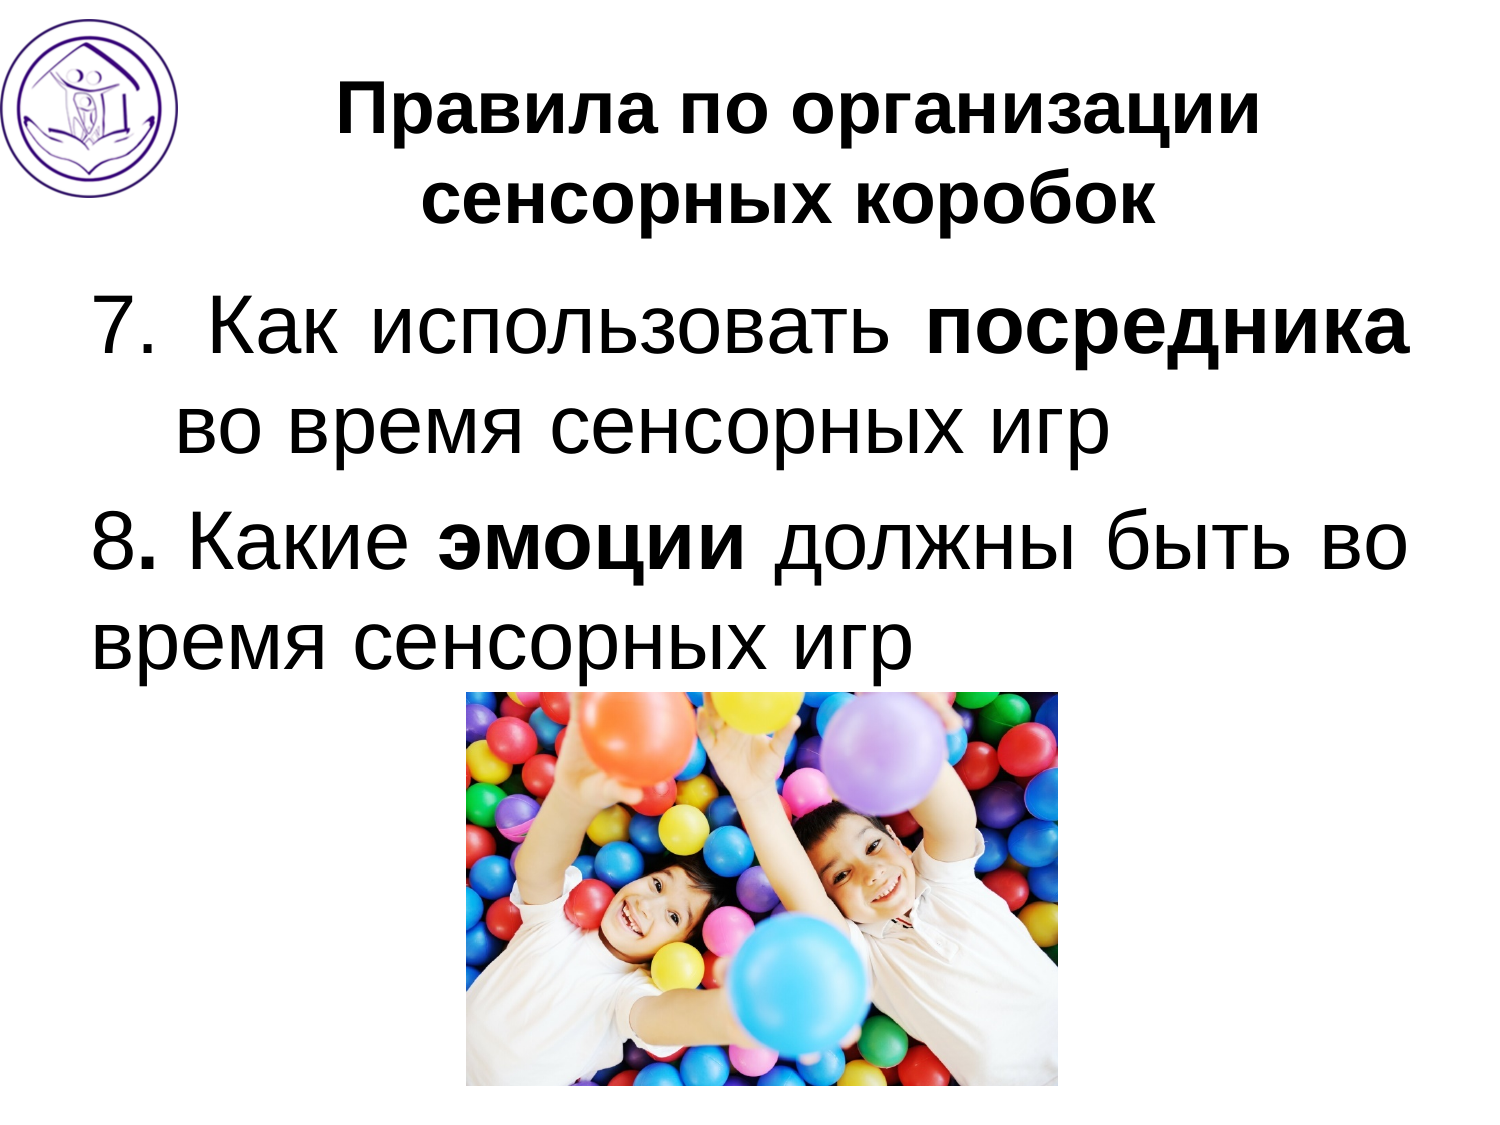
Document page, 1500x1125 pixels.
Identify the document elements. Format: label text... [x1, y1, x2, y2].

list Как использовать посредника во время сенсорных игр 8. Какие эмоции должны быть во время сенсорных игр [75, 262, 1425, 1005]
picture [466, 692, 1058, 1086]
title Правила по организации сенсорных коробок [123, 54, 1474, 243]
picture [0, 18, 178, 198]
picture [466, 895, 472, 918]
